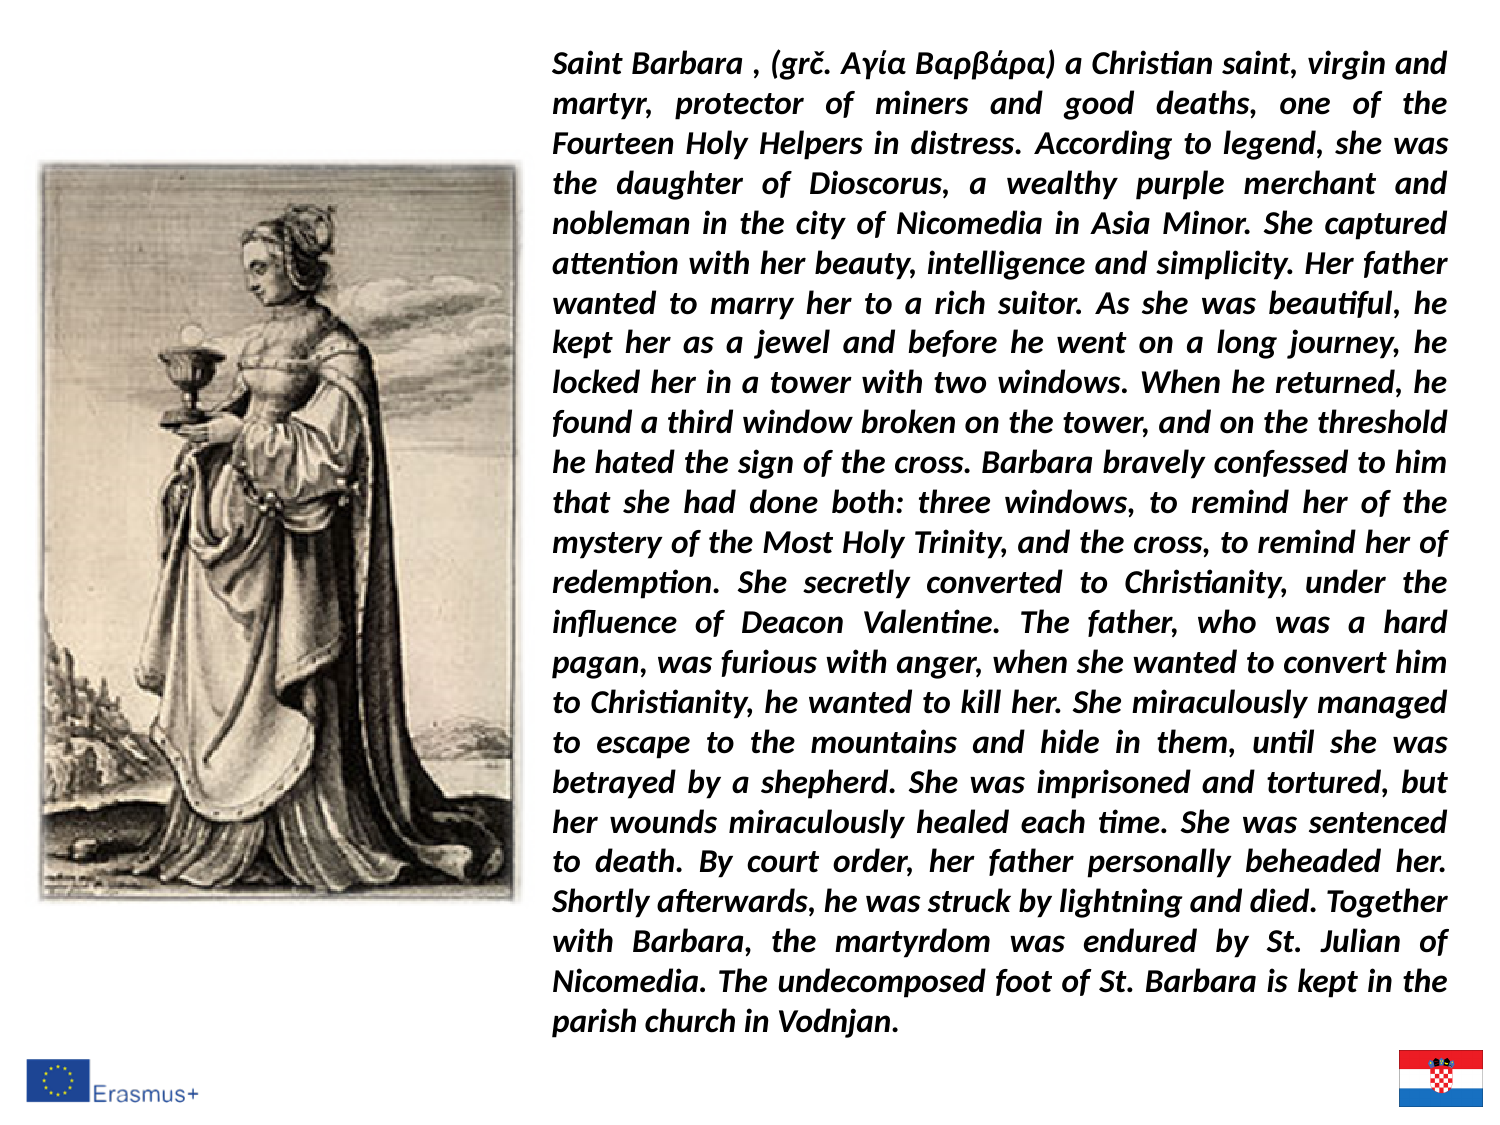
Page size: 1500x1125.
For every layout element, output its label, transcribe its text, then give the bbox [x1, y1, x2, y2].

picture [25, 1058, 200, 1111]
picture [1399, 1049, 1483, 1107]
picture [23, 148, 537, 918]
text_box Saint Barbara , (grč. Αγία Βαρβάρα) a Christian saint, virgin and martyr, protector of miners and good deaths, one of the Fourteen Holy Helpers in distress. According to legend, she was the daughter of Dioscorus, a wealthy purple merchant and nobleman in the city of Nicomedia in Asia Minor. She captured attention with her beauty, intelligence and simplicity. Her father wanted to marry her to a rich suitor. As she was beautiful, he kept her as a jewel and before he went on a long journey, he locked her in a tower with two windows. When he returned, he found a third window broken on the tower, and on the threshold he hated the sign of the cross. Barbara bravely confessed to him that she had done both: three windows, to remind her of the mystery of the Most Holy Trinity, and the cross, to remind her of redemption. She secretly converted to Christianity, under the influence of Deacon Valentine. The father, who was a hard pagan, was furious with anger, when she wanted to convert him to Christianity, he wanted to kill her. She miraculously managed to escape to the mountains and hide in them, until she was betrayed by a shepherd. She was imprisoned and tortured, but her wounds miraculously healed each time. She was sentenced to death. By court order, her father personally beheaded her. Shortly afterwards, he was struck by lightning and died. Together with Barbara, the martyrdom was endured by St. Julian of Nicomedia. The undecomposed foot of St. Barbara is kept in the parish church in Vodnjan. [537, 33, 1464, 1047]
